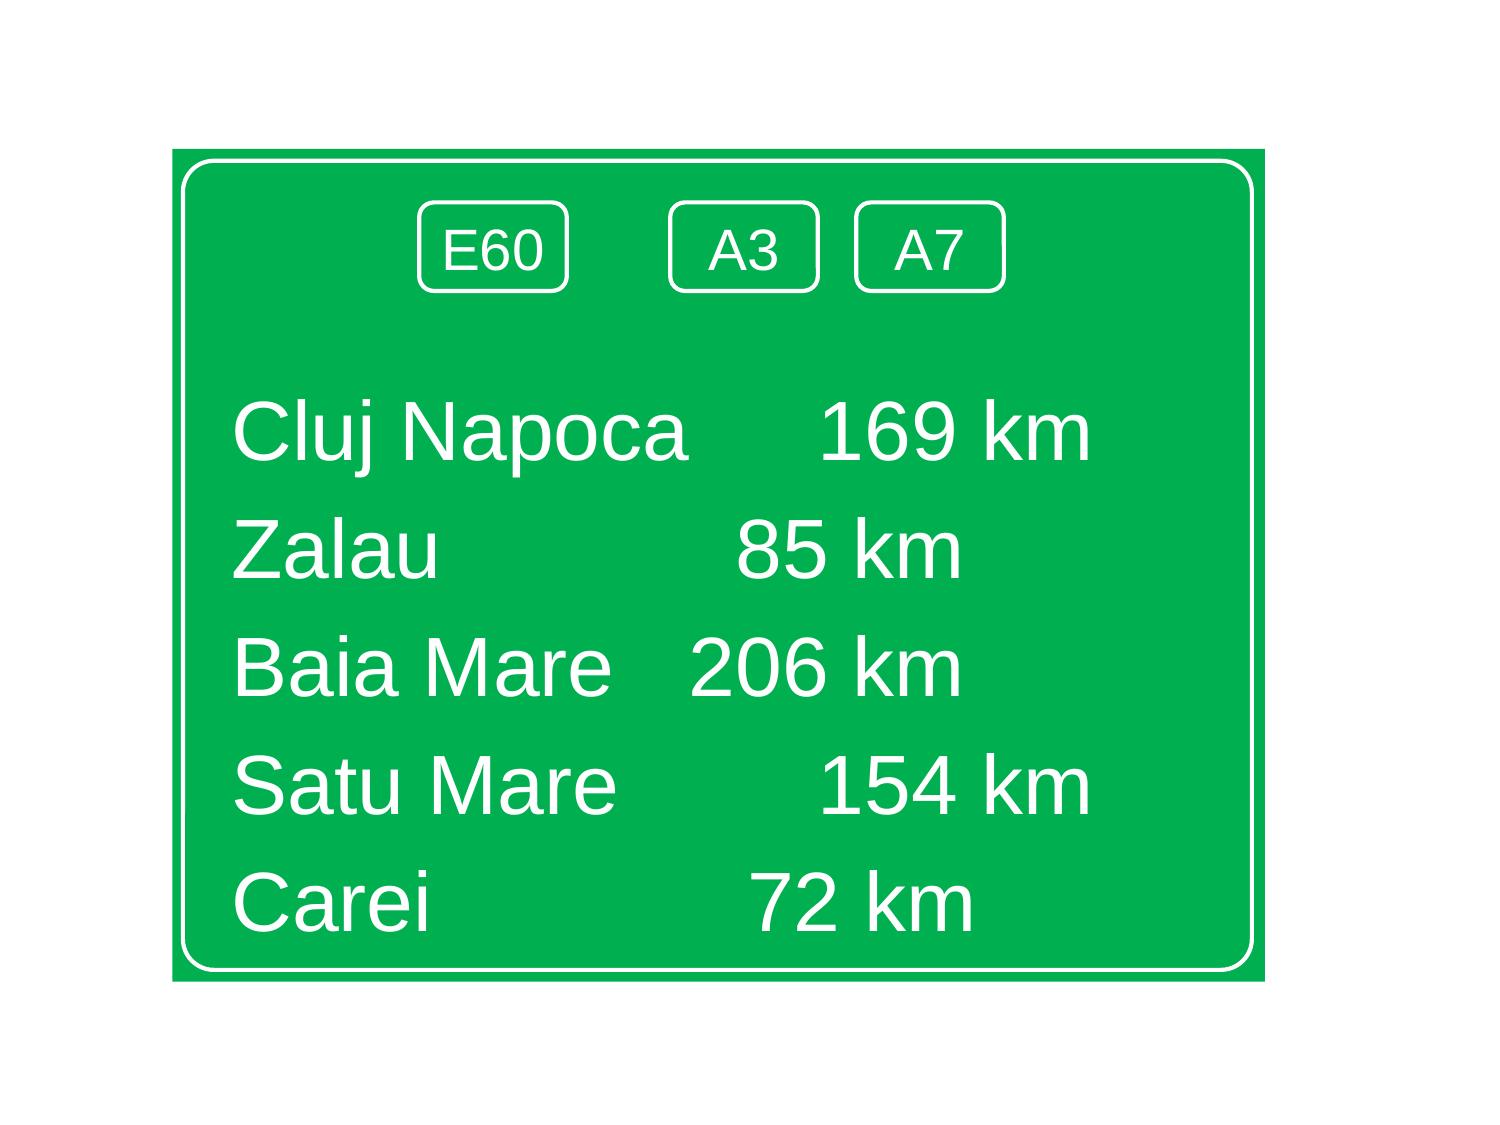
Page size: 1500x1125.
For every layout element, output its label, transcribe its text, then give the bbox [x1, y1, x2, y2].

text_box Cluj Napoca 169 km Zalau 85 km Baia Mare 206 km Satu Mare 154 km Carei 72 km [172, 148, 1265, 982]
text_box A3 [668, 200, 820, 294]
text_box [180, 158, 1254, 972]
text_box E60 [417, 200, 569, 294]
text_box A7 [854, 200, 1006, 294]
